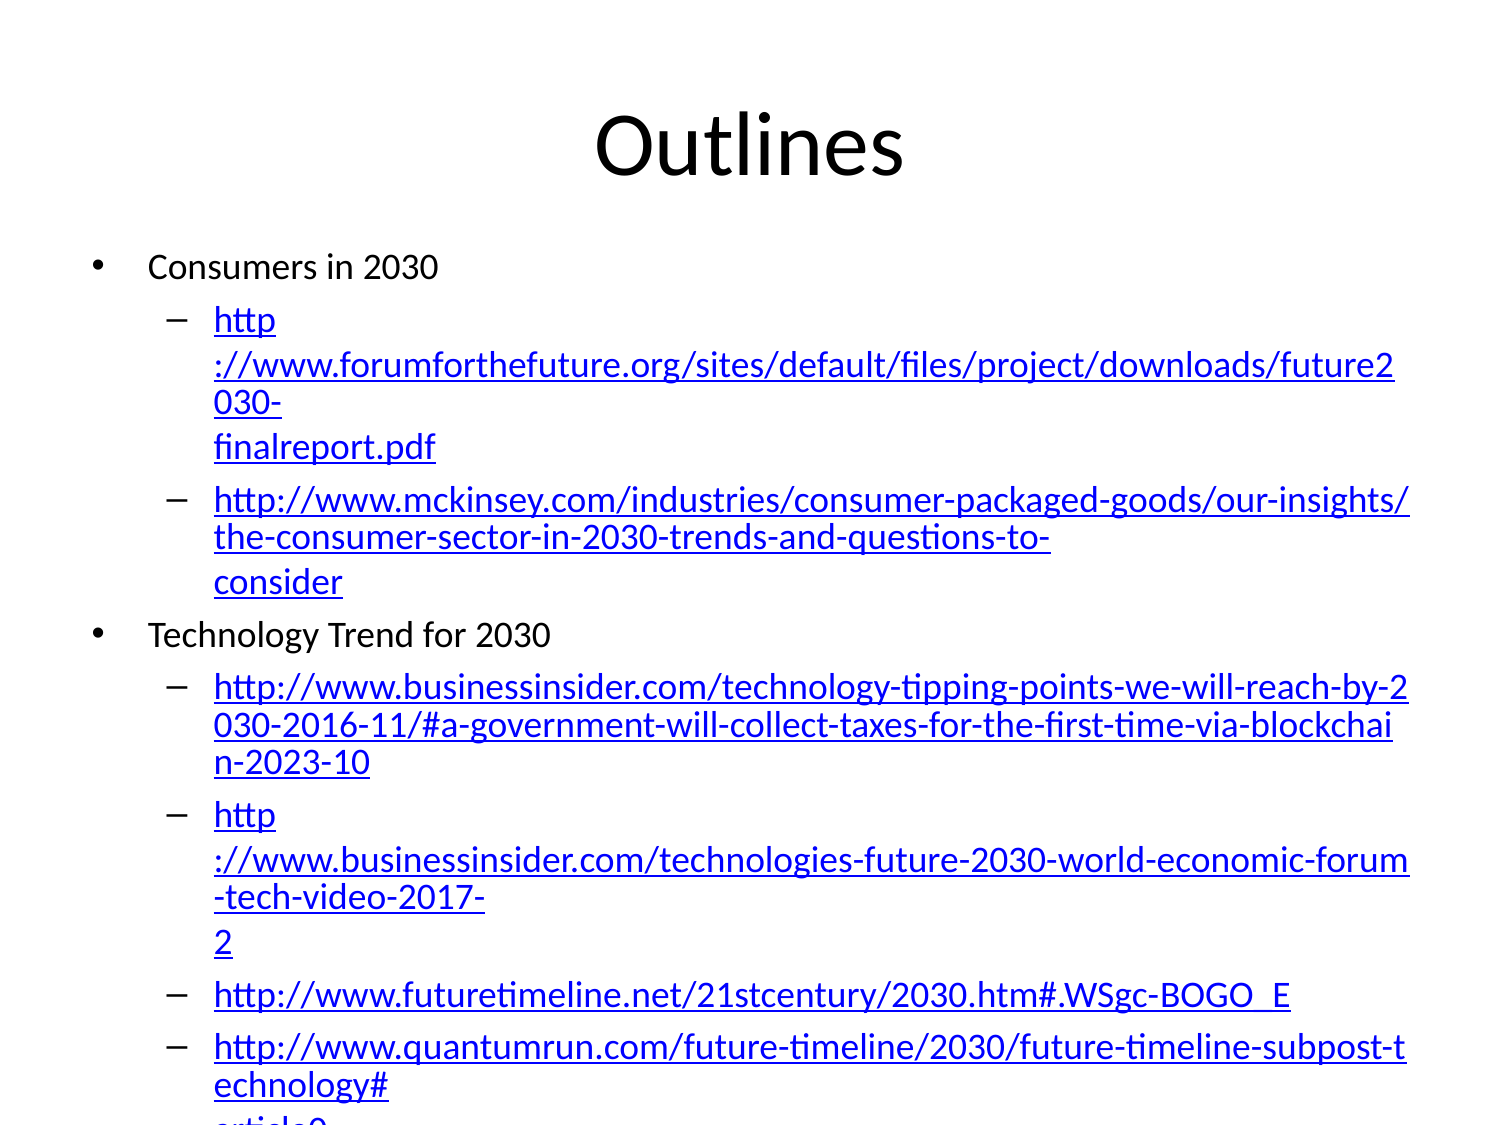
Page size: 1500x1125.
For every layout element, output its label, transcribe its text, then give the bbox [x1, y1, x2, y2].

list Consumers in 2030 http://www.forumforthefuture.org/sites/default/files/project/downloads/future2030-finalreport.pdf http://www.mckinsey.com/industries/consumer-packaged-goods/our-insights/the-consumer-sector-in-2030-trends-and-questions-to-consider Technology Trend for 2030 http://www.businessinsider.com/technology-tipping-points-we-will-reach-by-2030-2016-11/#a-government-will-collect-taxes-for-the-first-time-via-blockchain-2023-10 http://www.businessinsider.com/technologies-future-2030-world-economic-forum-tech-video-2017-2 http://www.futuretimeline.net/21stcentury/2030.htm#.WSgc-BOGO_E http://www.quantumrun.com/future-timeline/2030/future-timeline-subpost-technology#article0 https://www.forbes.com/sites/gregsatell/2016/08/12/5-technologies-for-2031/#89d05a5334f0 http://unctad.org/meetings/en/Presentation/ecn162016p02_McBean_en.pdf [76, 234, 1427, 978]
title Outlines [75, 45, 1425, 233]
